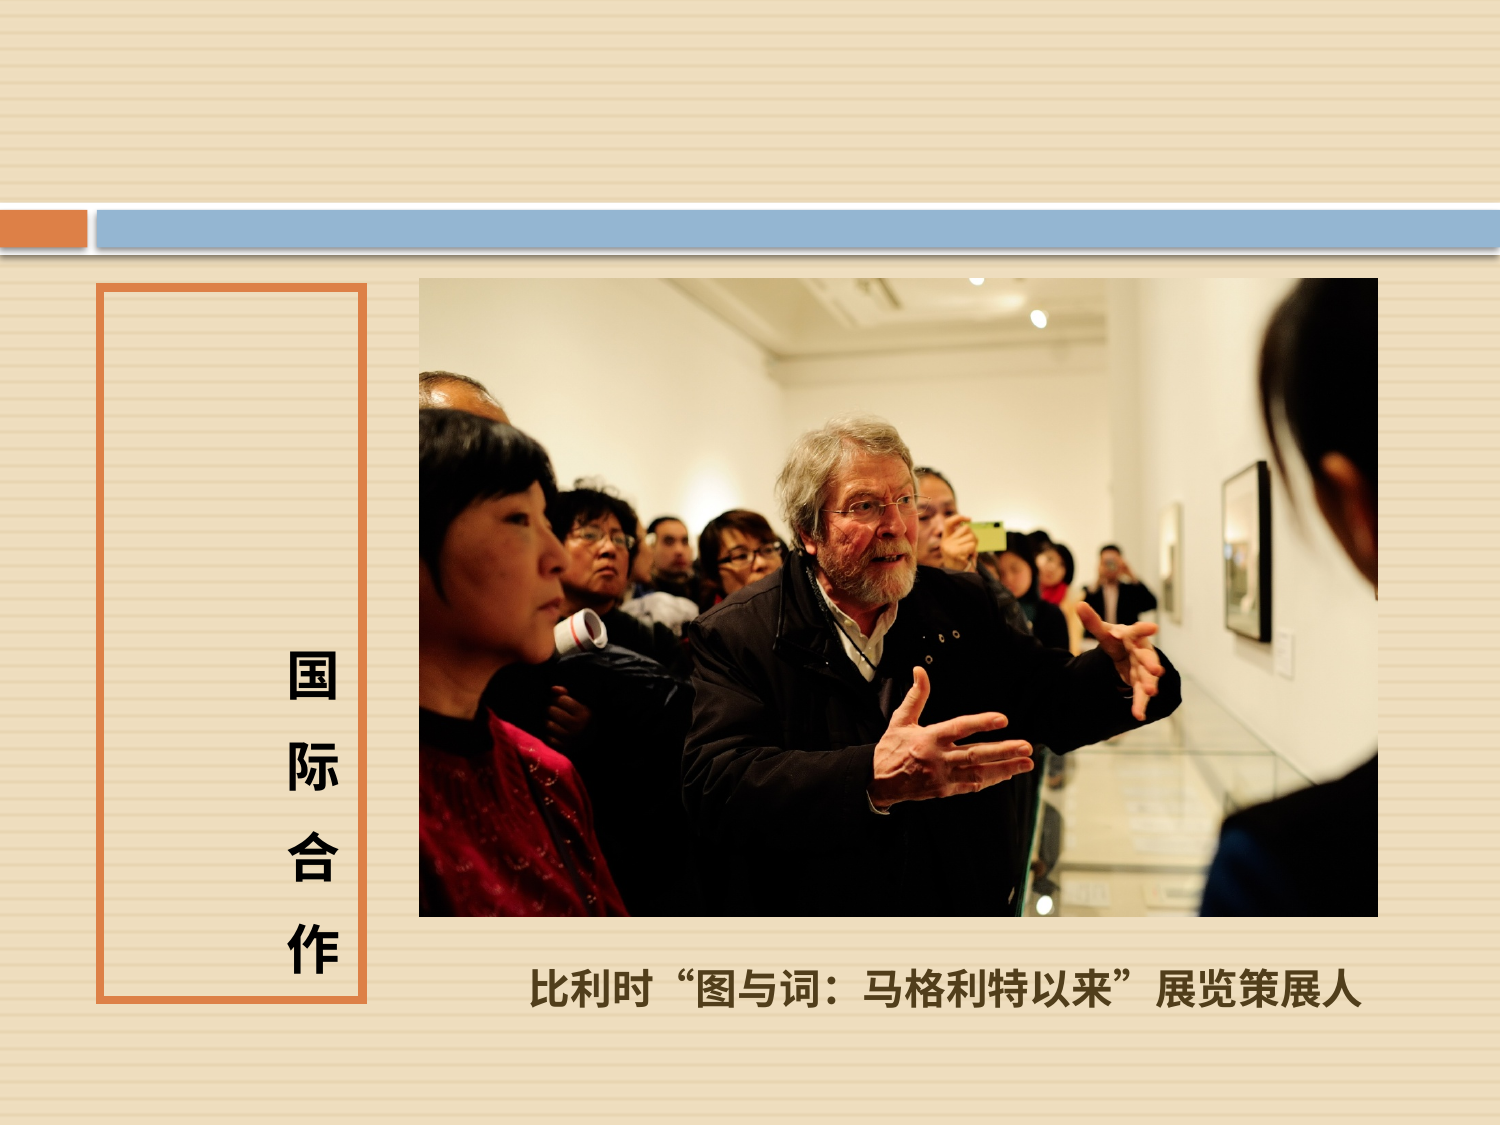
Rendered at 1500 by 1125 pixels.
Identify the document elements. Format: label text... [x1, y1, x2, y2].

title 比利时“图与词：马格利特以来”展览策展人 [513, 928, 1400, 1048]
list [418, 278, 1378, 917]
list 国 际 合 作 [96, 283, 367, 1004]
